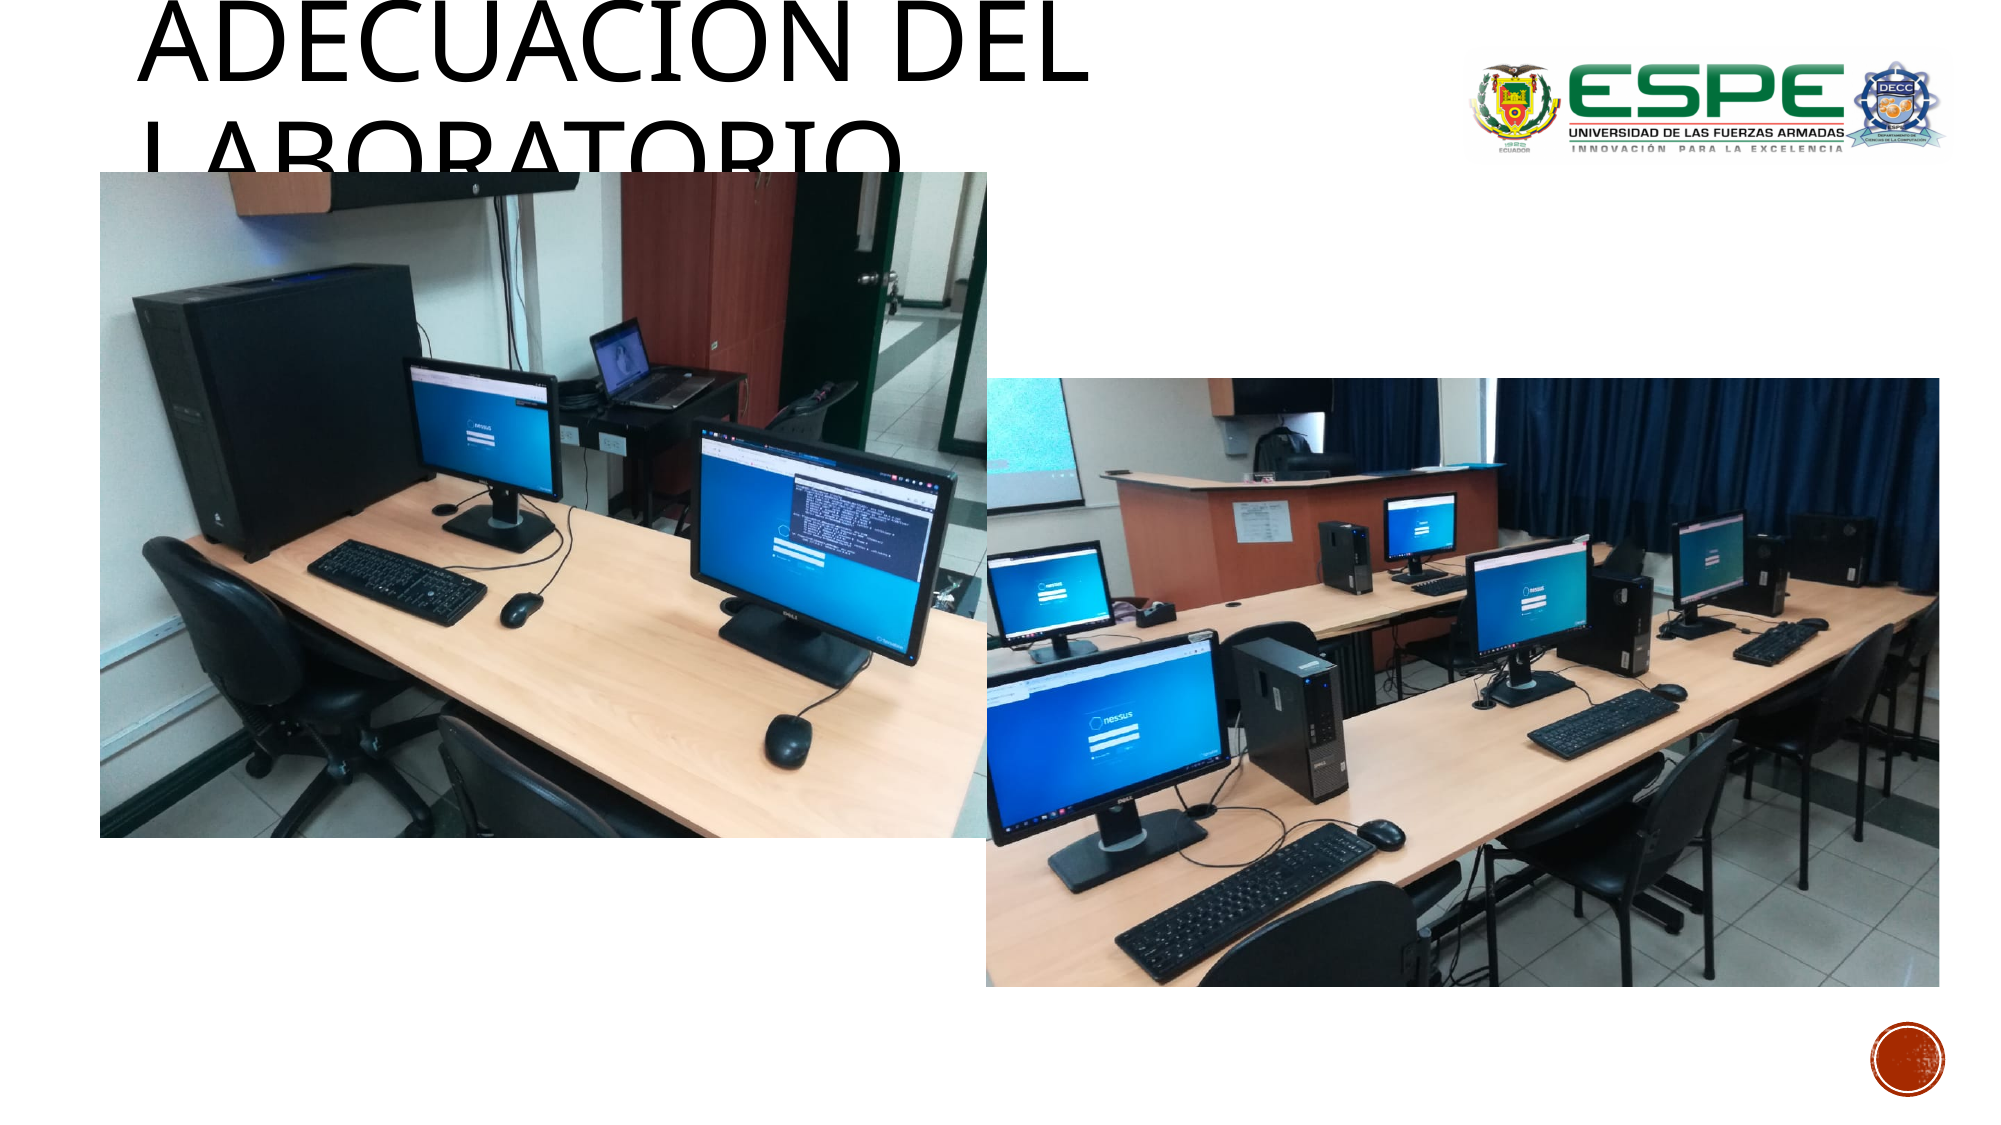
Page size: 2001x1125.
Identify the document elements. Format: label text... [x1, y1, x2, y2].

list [103, 175, 984, 834]
picture [986, 378, 1940, 987]
picture [1465, 48, 1953, 165]
title Adecuación del Laboratorio [122, 0, 1773, 238]
